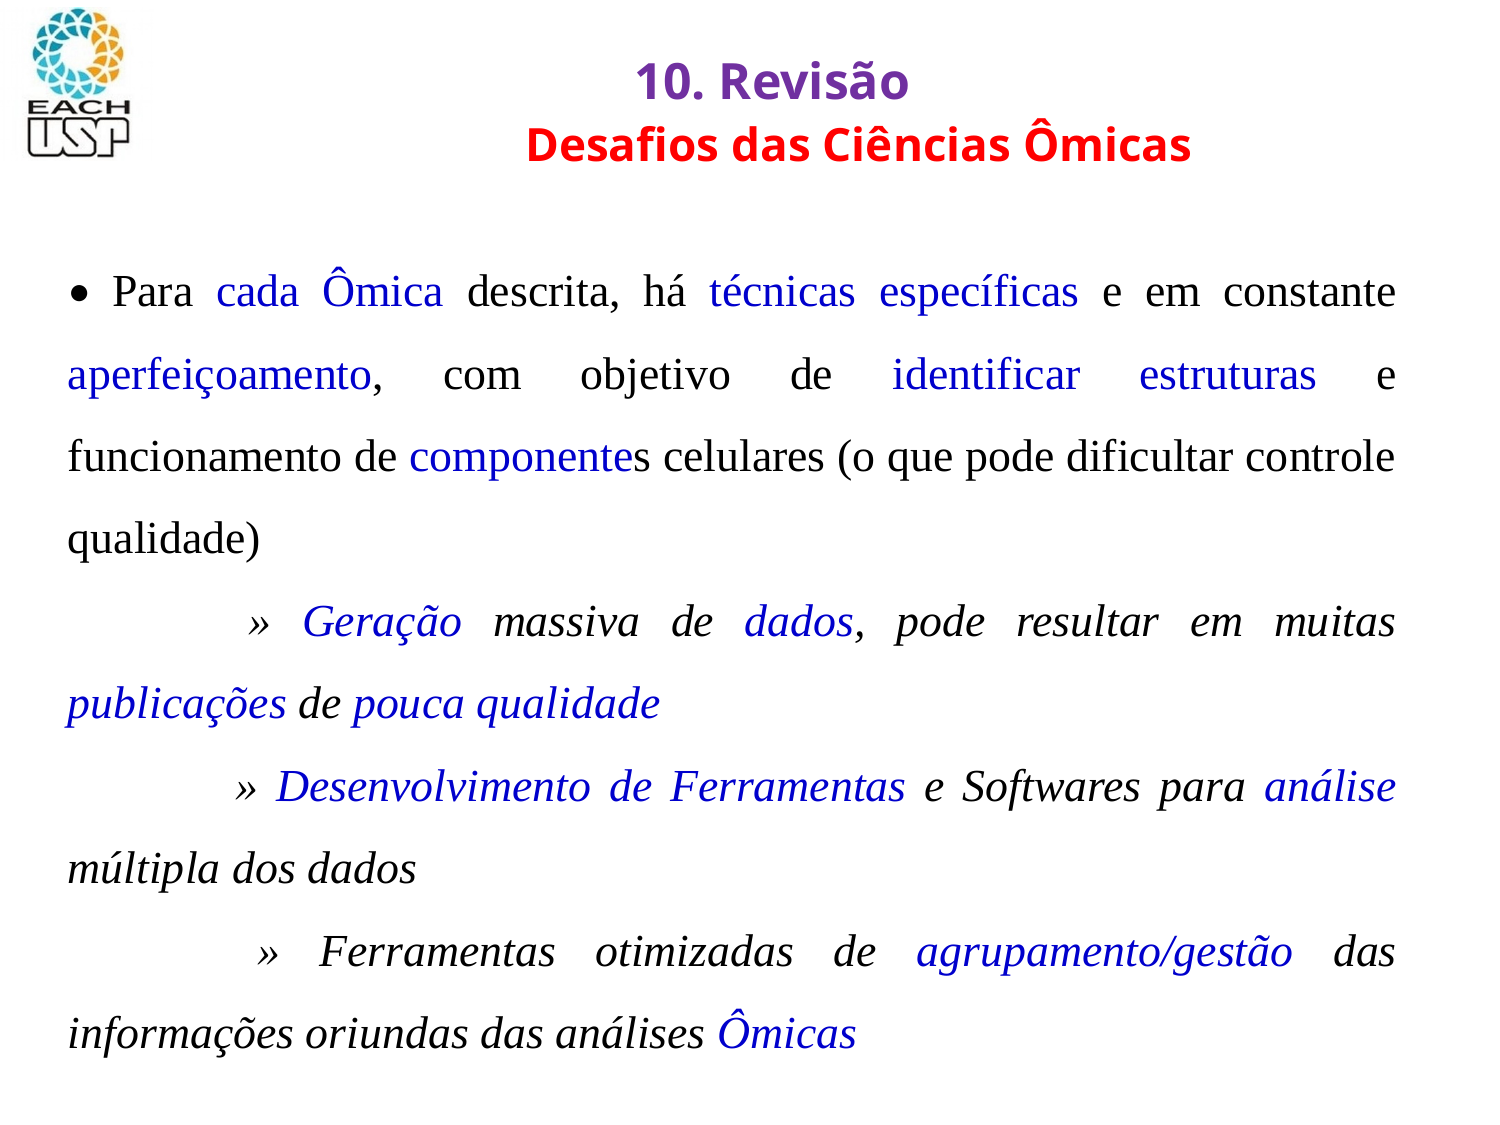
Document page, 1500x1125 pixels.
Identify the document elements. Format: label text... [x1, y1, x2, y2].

text_box • Para cada Ômica descrita, há técnicas específicas e em constante aperfeiçoamento, com objetivo de identificar estruturas e funcionamento de componentes celulares (o que pode dificultar controle qualidade) » Geração massiva de dados, pode resultar em muitas publicações de pouca qualidade » Desenvolvimento de Ferramentas e Softwares para análise múltipla dos dados » Ferramentas otimizadas de agrupamento/gestão das informações oriundas das análises Ômicas [53, 226, 1412, 1066]
text_box 10. Revisão [620, 11, 974, 117]
text_box Desafios das Ciências Ômicas [510, 108, 1208, 178]
picture [0, 6, 154, 162]
